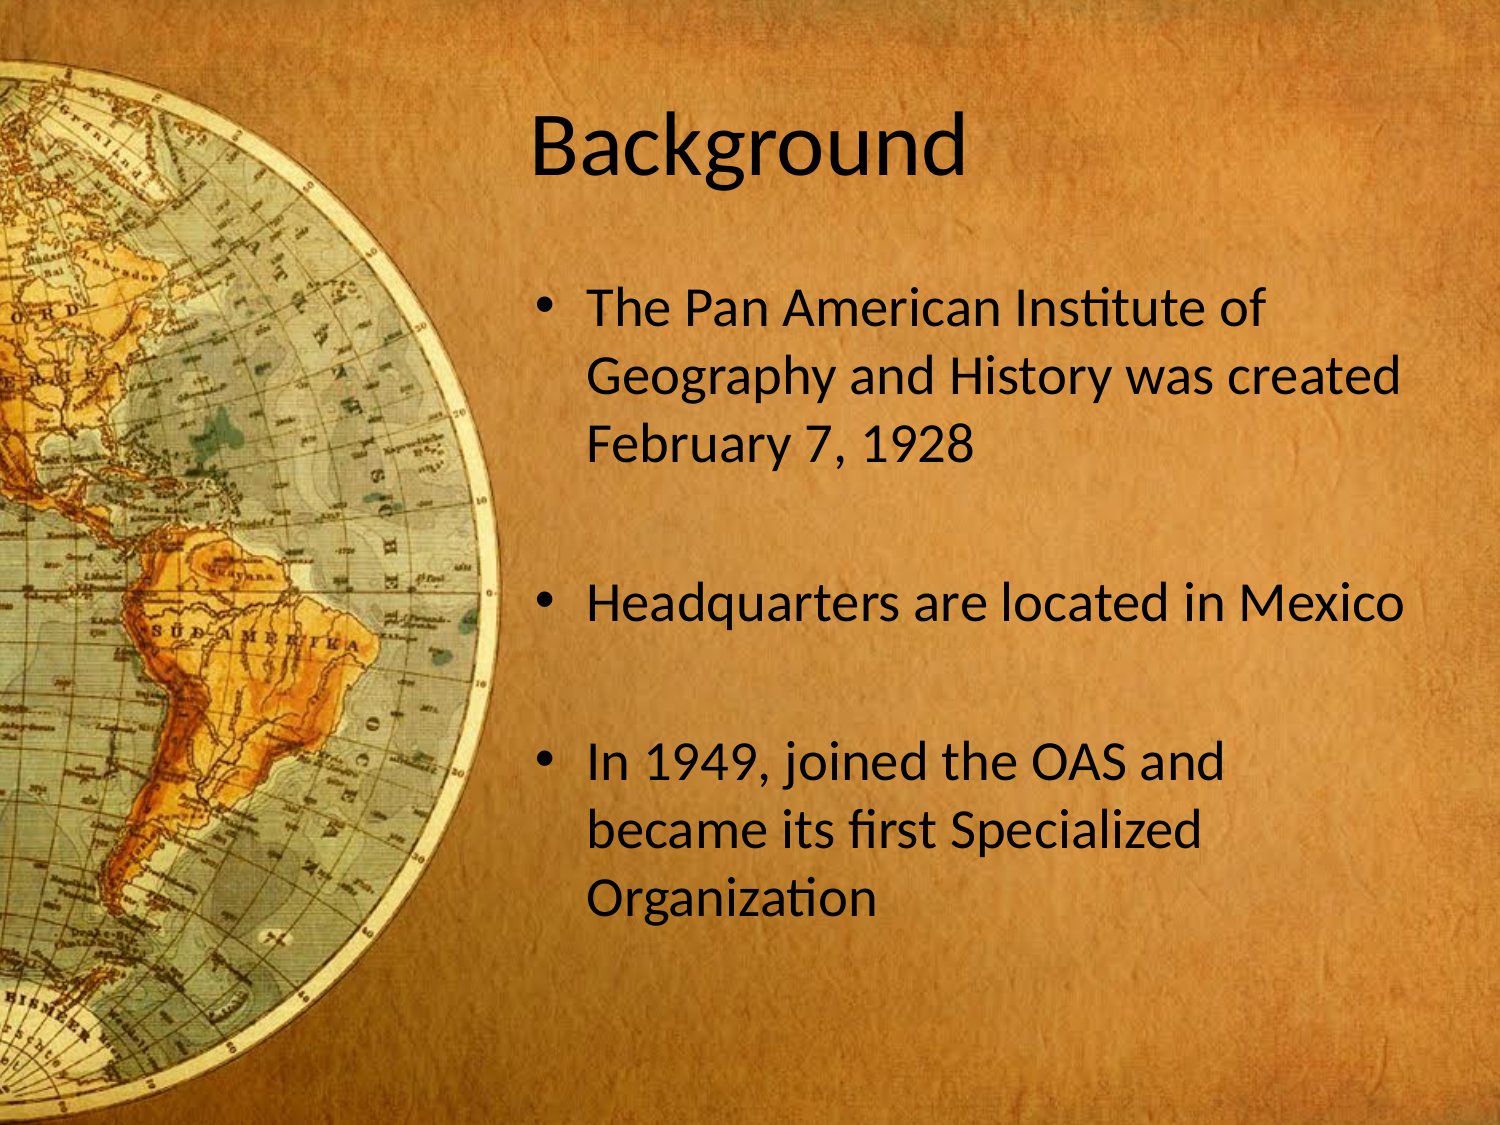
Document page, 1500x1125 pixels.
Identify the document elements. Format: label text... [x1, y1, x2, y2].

title Background [75, 45, 1425, 233]
list The Pan American Institute of Geography and History was created February 7, 1928 Headquarters are located in Mexico In 1949, joined the OAS and became its first Specialized Organization [519, 262, 1425, 1005]
picture [0, 0, 1500, 1125]
